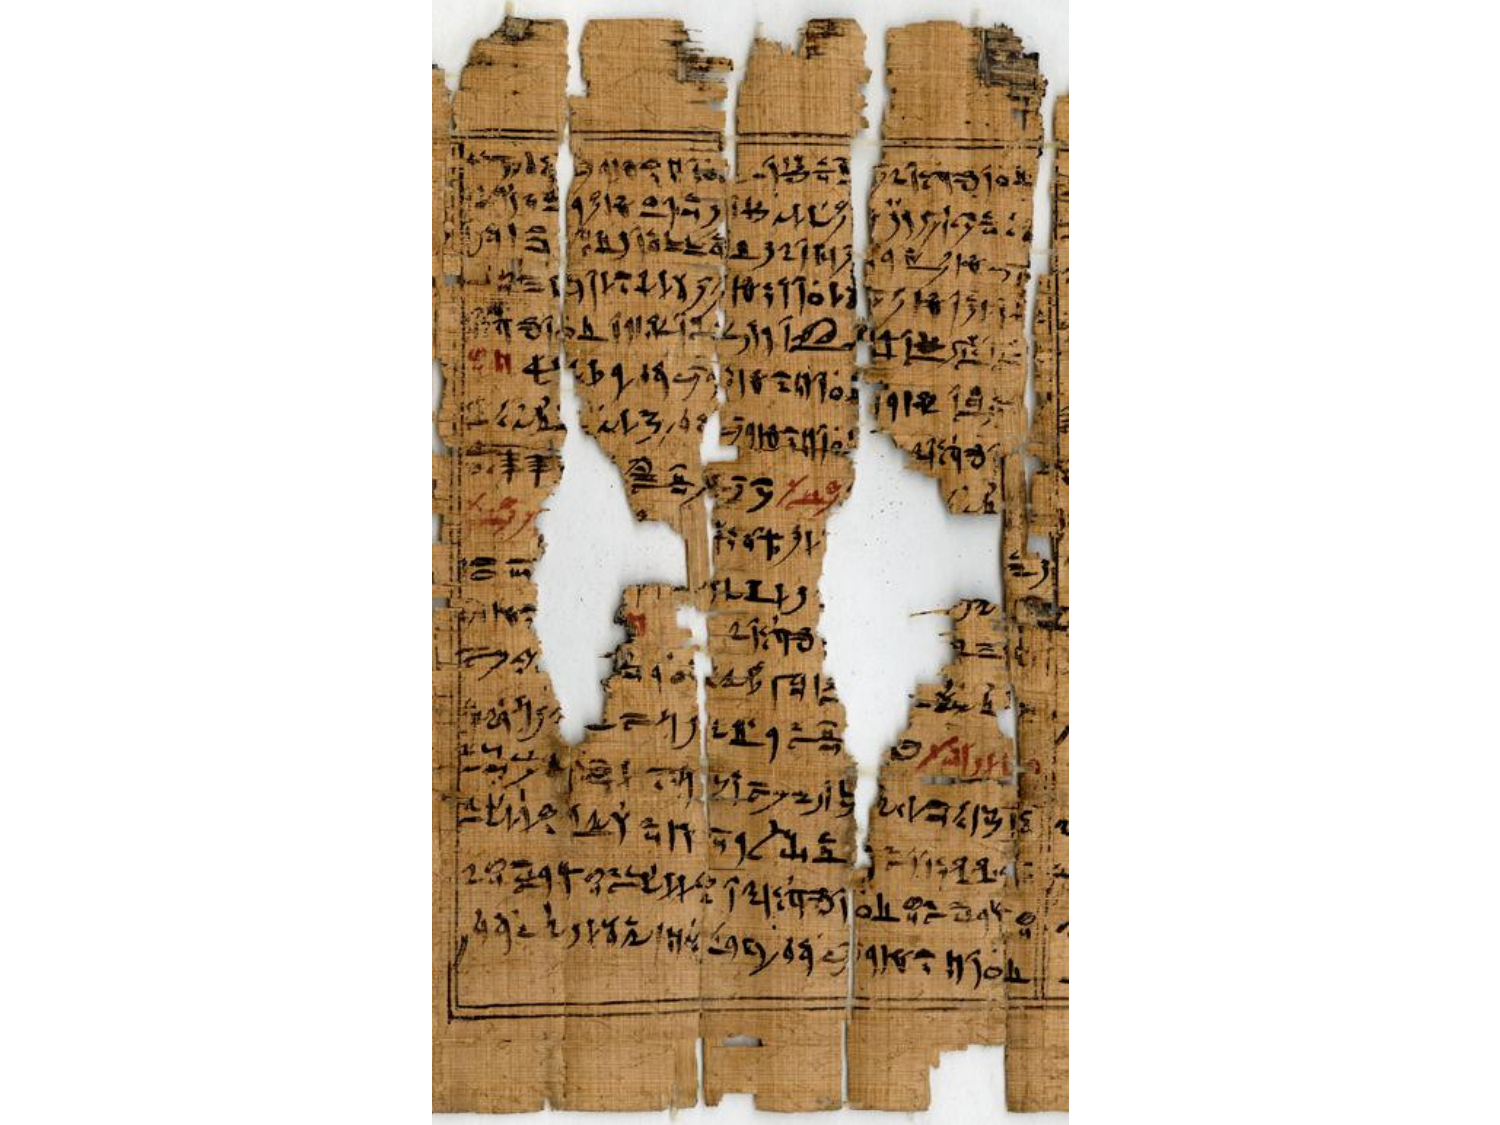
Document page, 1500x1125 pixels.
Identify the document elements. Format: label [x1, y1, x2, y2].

picture [432, 0, 1069, 1125]
